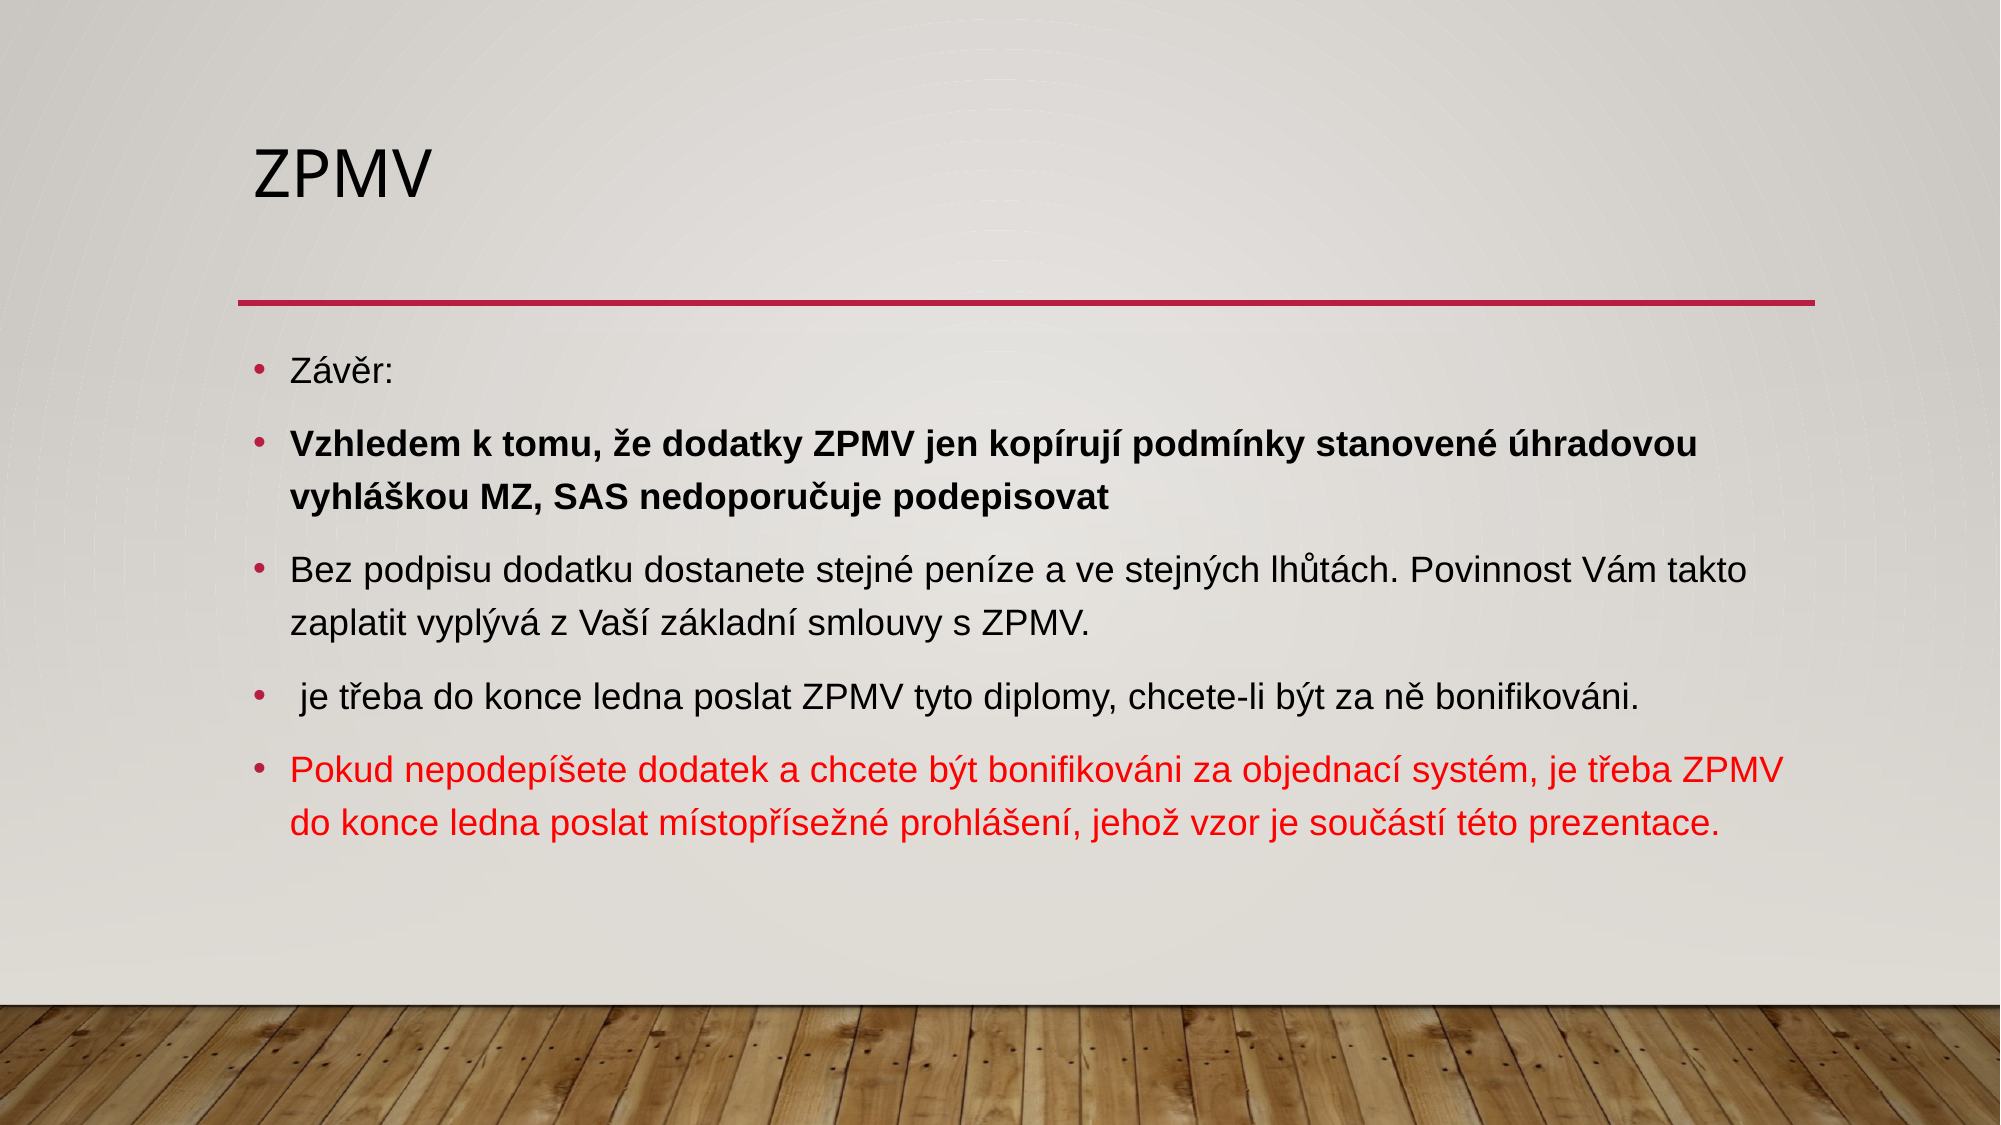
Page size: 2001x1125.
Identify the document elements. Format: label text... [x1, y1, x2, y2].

picture [0, 1005, 2000, 1125]
list Závěr: Vzhledem k tomu, že dodatky ZPMV jen kopírují podmínky stanovené úhradovou vyhláškou MZ, SAS nedoporučuje podepisovat Bez podpisu dodatku dostanete stejné peníze a ve stejných lhůtách. Povinnost Vám takto zaplatit vyplývá z Vaší základní smlouvy s ZPMV. je třeba do konce ledna poslat ZPMV tyto diplomy, chcete-li být za ně bonifikováni. Pokud nepodepíšete dodatek a chcete být bonifikováni za objednací systém, je třeba ZPMV do konce ledna poslat místopřísežné prohlášení, jehož vzor je součástí této prezentace. [238, 330, 1814, 897]
title ZPMV [238, 131, 1814, 305]
